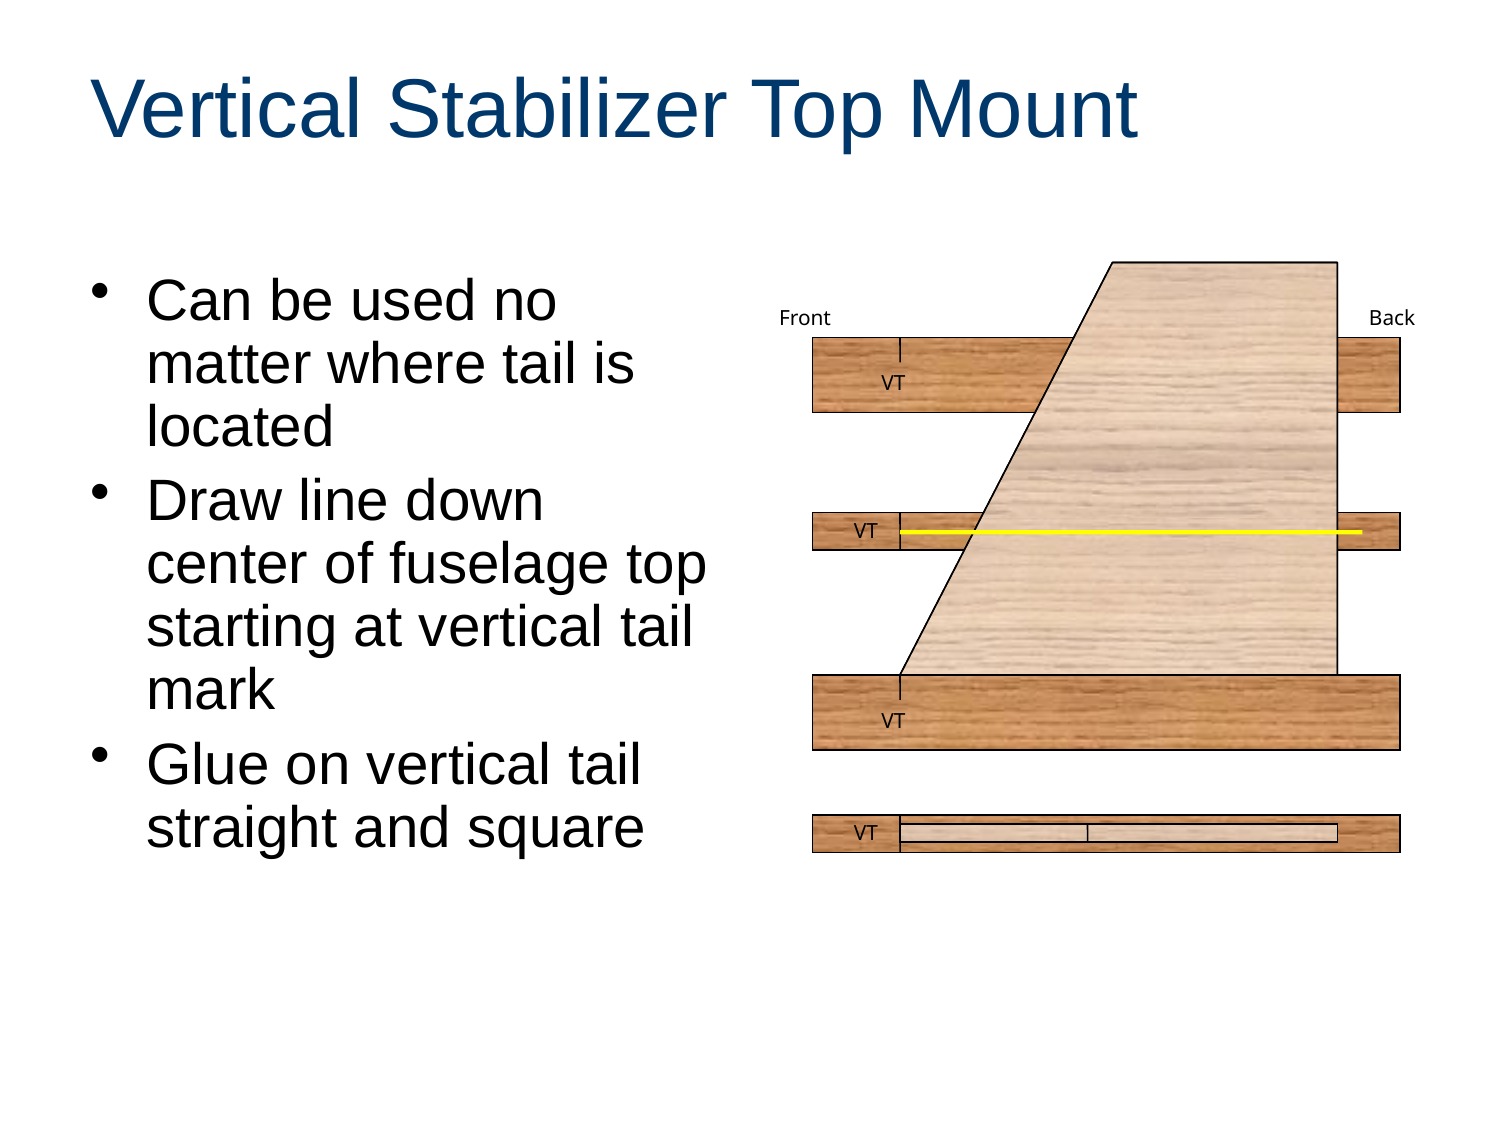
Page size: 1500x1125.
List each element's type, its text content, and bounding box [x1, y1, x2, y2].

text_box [812, 509, 894, 591]
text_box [899, 262, 1338, 676]
list Can be used no matter where tail is located Draw line down center of fuselage top starting at vertical tail mark Glue on vertical tail straight and square [74, 262, 738, 1006]
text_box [812, 812, 1401, 853]
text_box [1341, 297, 1433, 413]
title Vertical Stabilizer Top Mount [74, 44, 1426, 163]
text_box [1341, 509, 1401, 591]
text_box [812, 674, 1401, 751]
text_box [762, 297, 894, 413]
